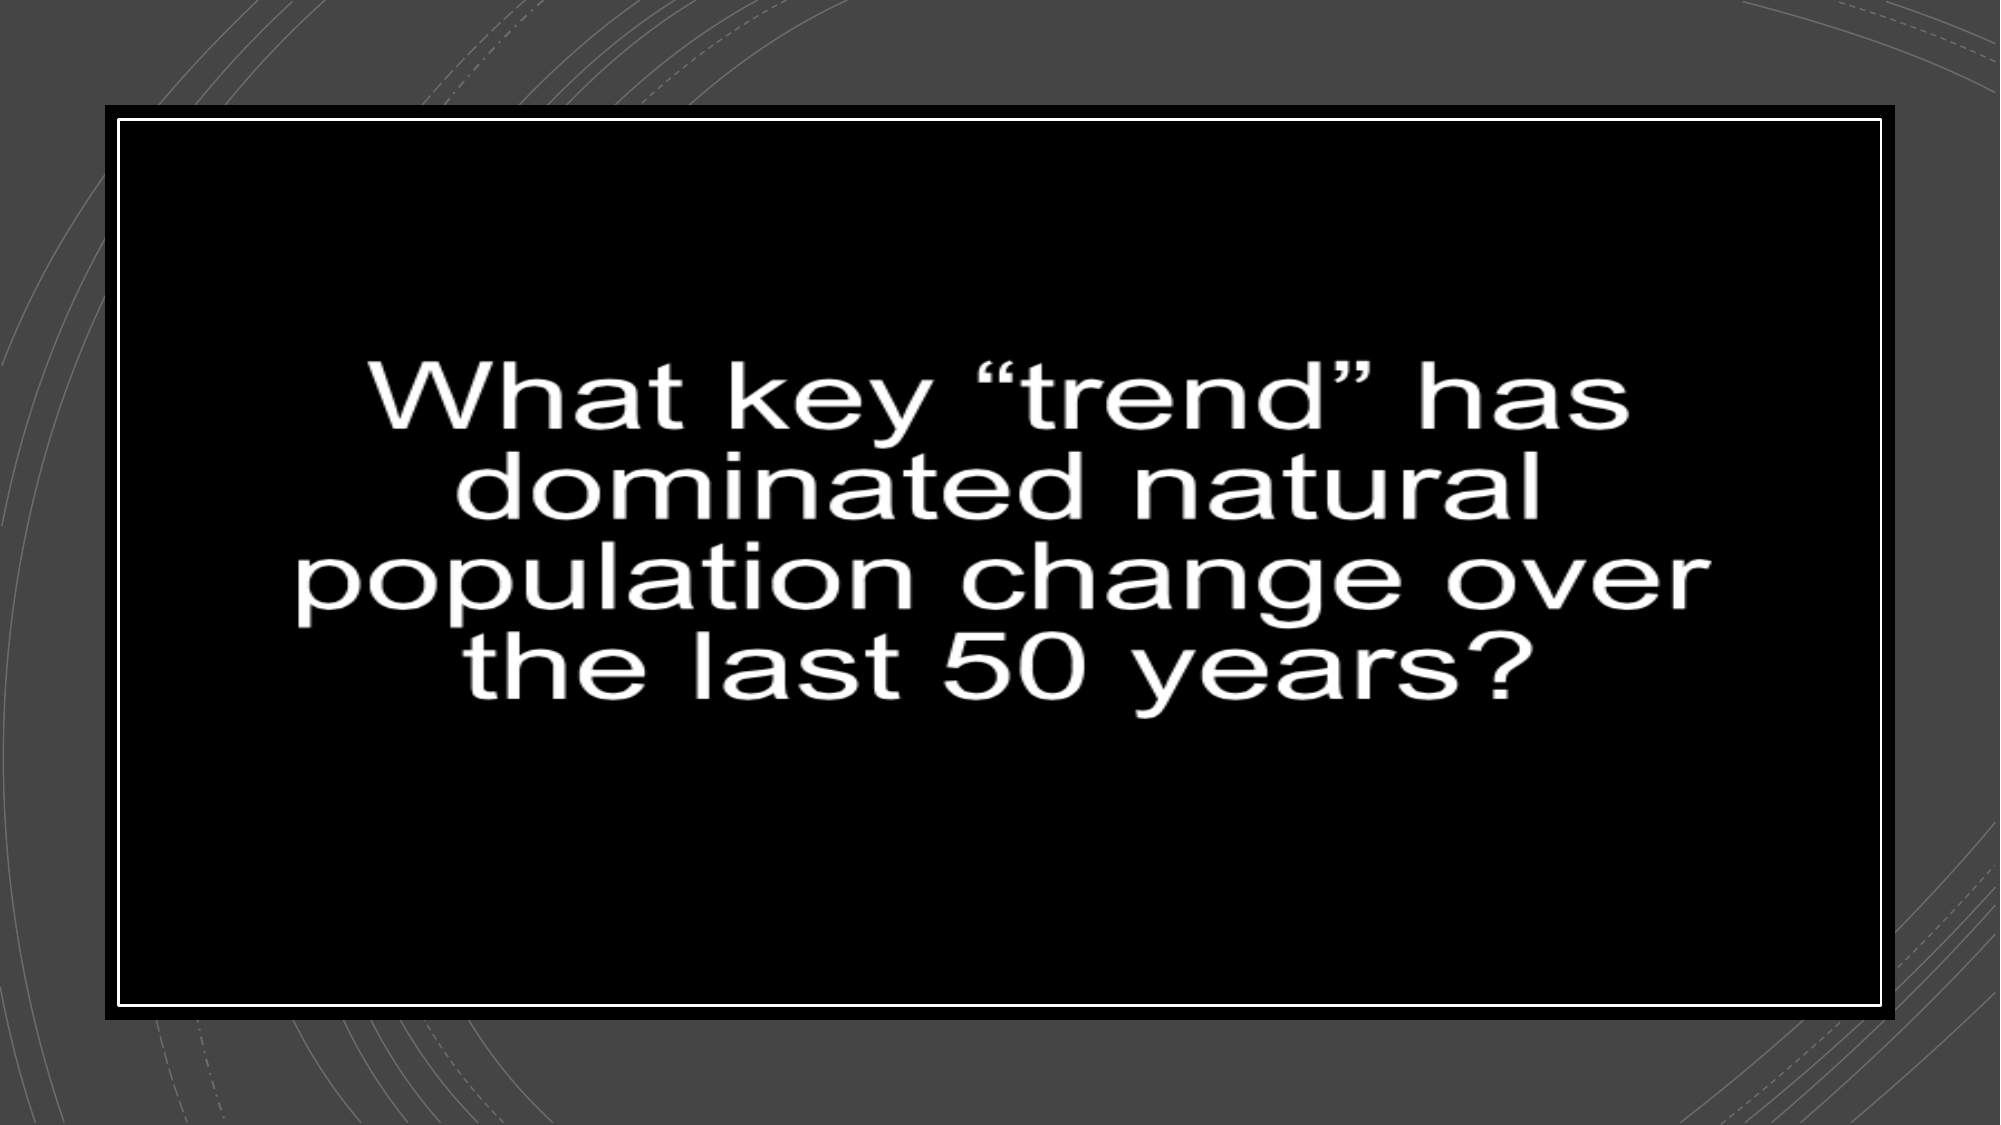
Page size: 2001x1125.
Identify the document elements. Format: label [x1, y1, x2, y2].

text_box [0, 0, 1996, 1125]
picture [105, 105, 1895, 1020]
text_box [1996, 0, 2000, 1125]
